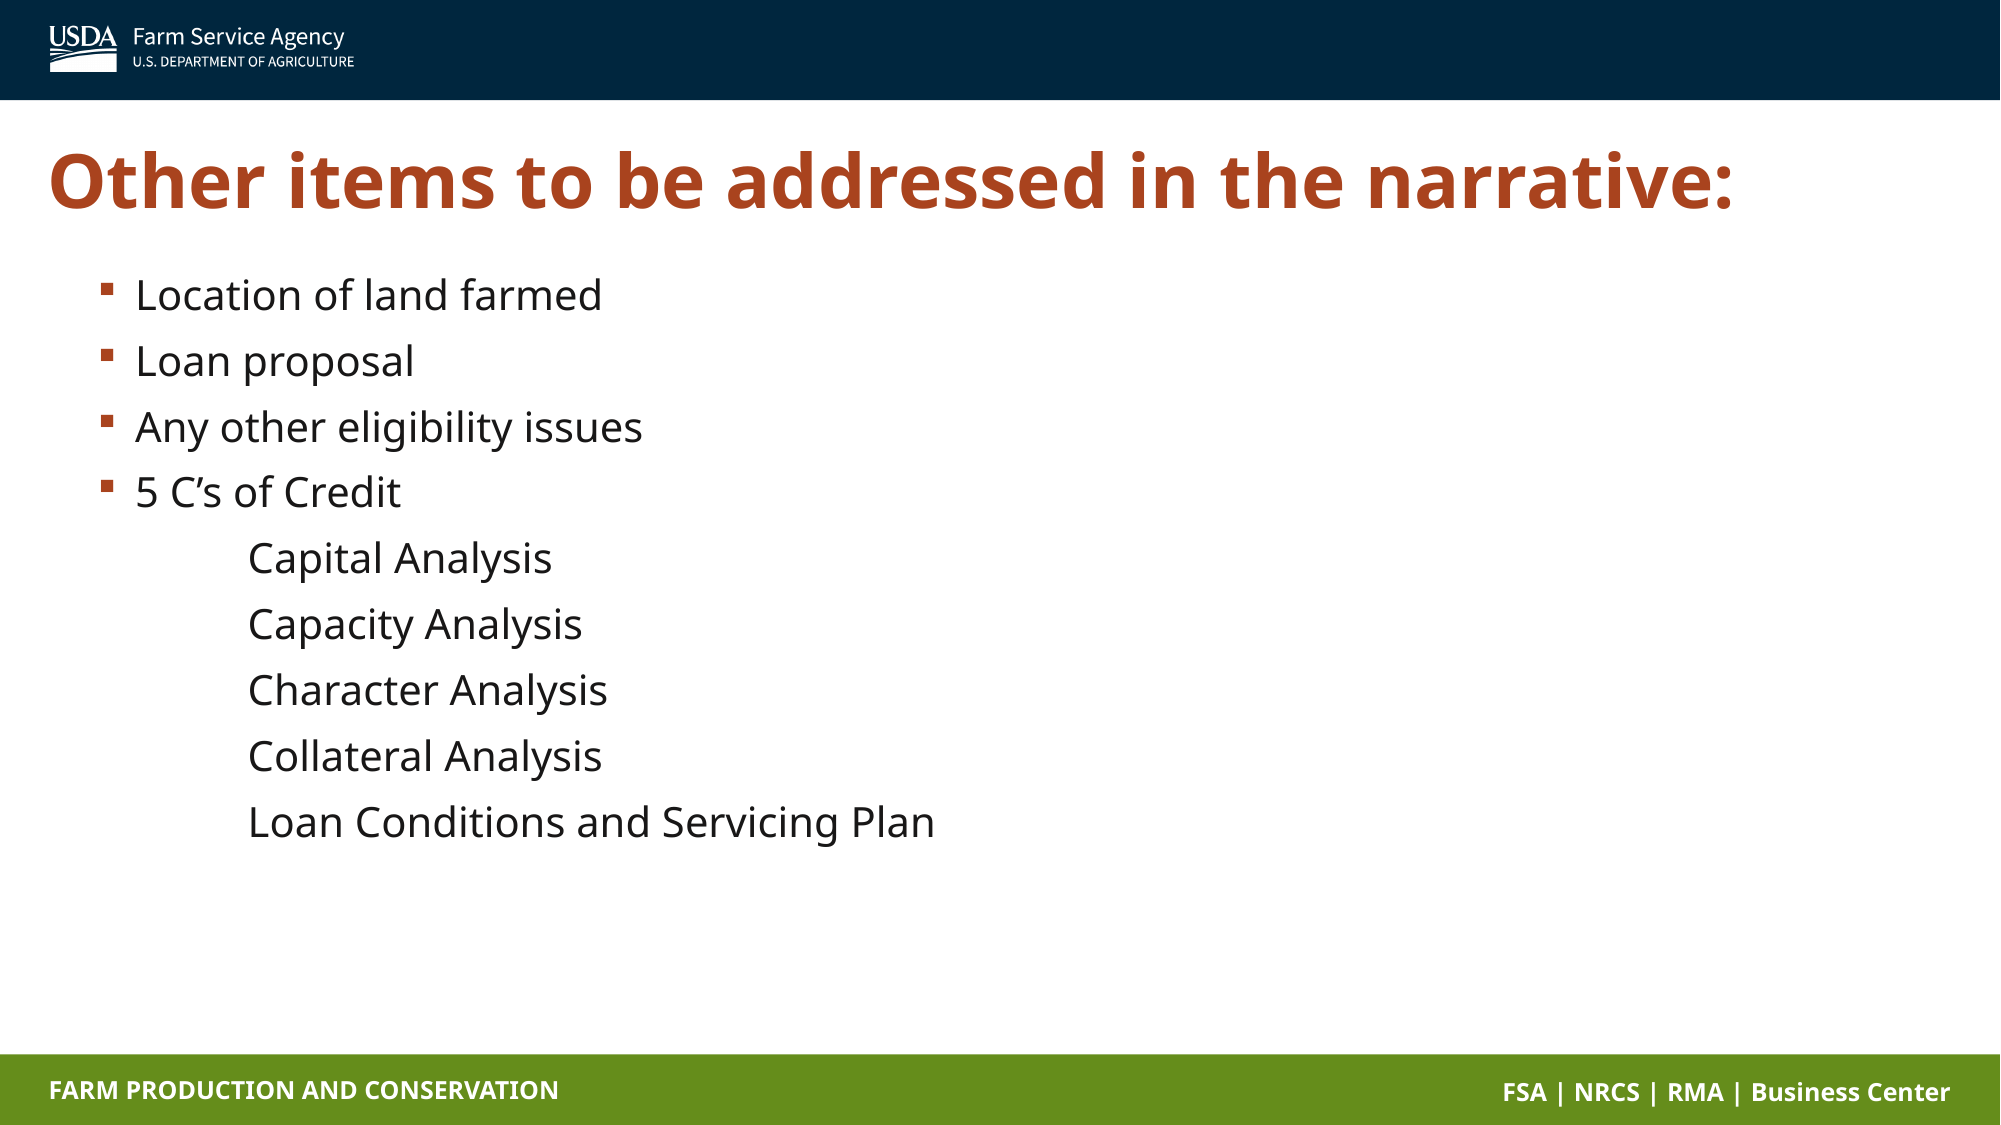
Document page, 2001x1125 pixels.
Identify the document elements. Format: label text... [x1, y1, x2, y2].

list Location of land farmed Loan proposal Any other eligibility issues 5 C’s of Credit Capital Analysis Capacity Analysis Character Analysis Collateral Analysis Loan Conditions and Servicing Plan [82, 267, 1950, 1007]
list Other items to be addressed in the narrative: [32, 136, 1950, 224]
picture [49, 25, 354, 72]
